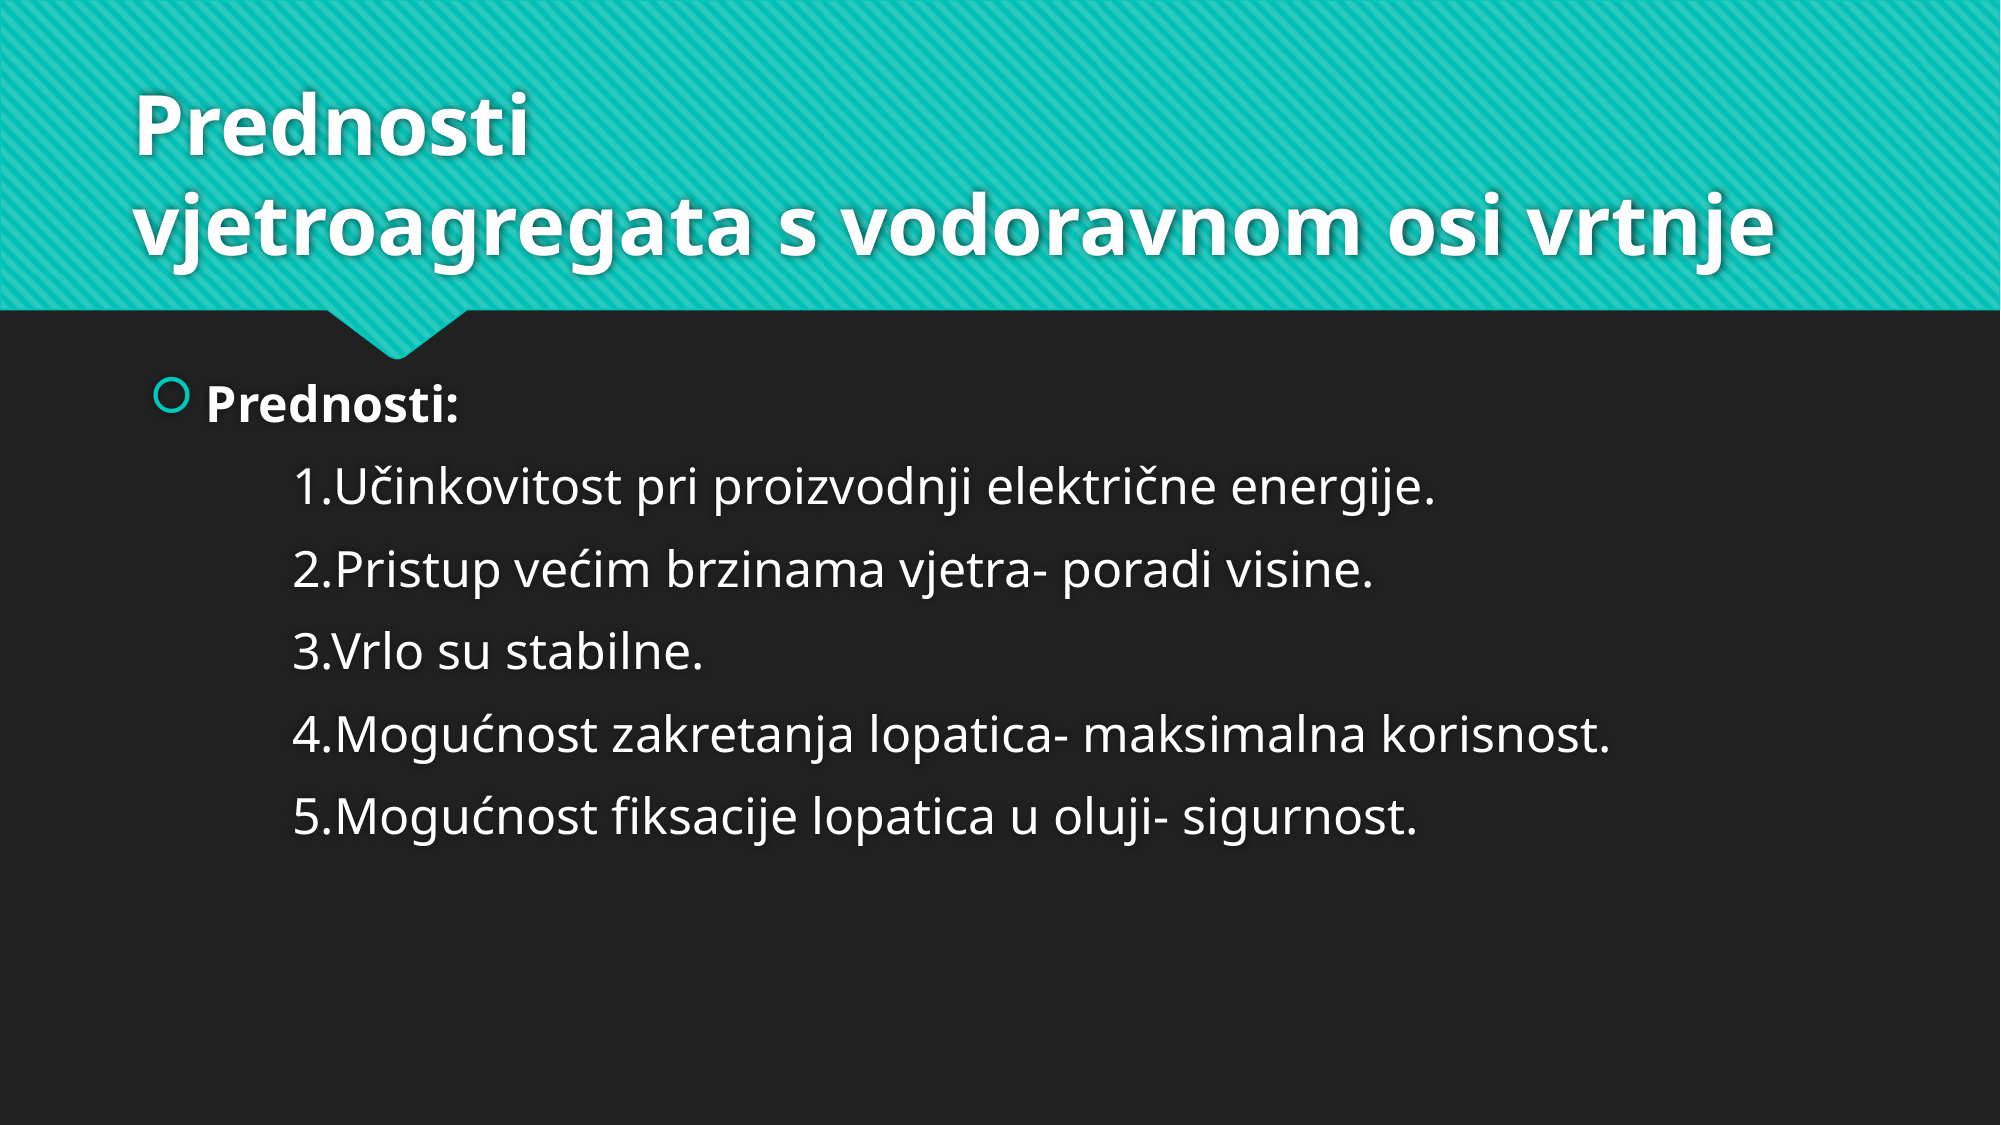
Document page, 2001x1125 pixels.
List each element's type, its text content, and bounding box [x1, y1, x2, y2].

title Prednosti vjetroagregata s vodoravnom osi vrtnje [117, 59, 1931, 280]
list Prednosti: 1.Učinkovitost pri proizvodnji električne energije. 2.Pristup većim brzinama vjetra- poradi visine. 3.Vrlo su stabilne. 4.Mogućnost zakretanja lopatica- maksimalna korisnost. 5.Mogućnost fiksacije lopatica u oluji- sigurnost. [134, 364, 1866, 962]
